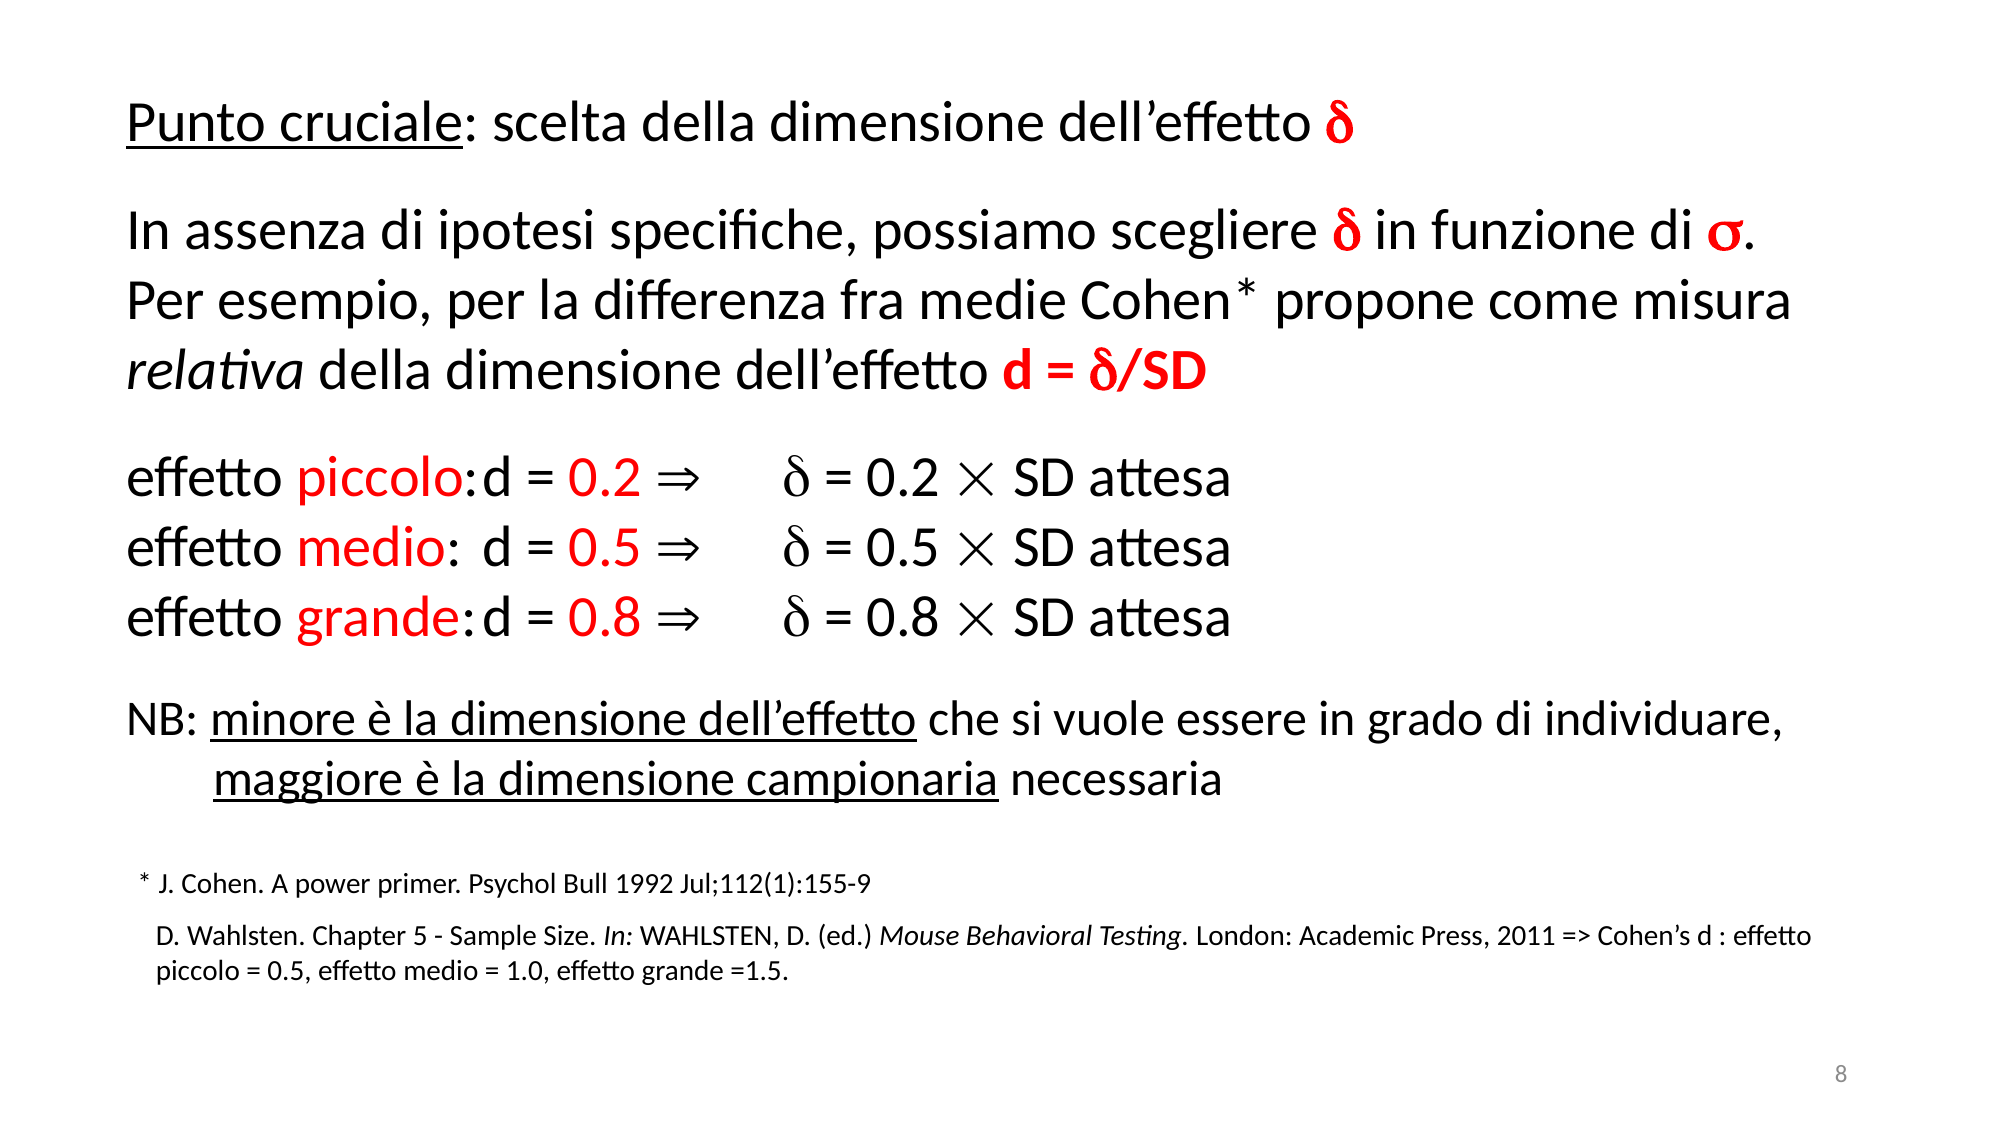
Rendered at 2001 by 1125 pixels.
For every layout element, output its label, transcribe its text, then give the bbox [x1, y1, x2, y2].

slide_number 8 [1412, 1042, 1863, 1103]
text_box Punto cruciale: scelta della dimensione dell’effetto  In assenza di ipotesi specifiche, possiamo scegliere  in funzione di . Per esempio, per la differenza fra medie Cohen* propone come misura relativa della dimensione dell’effetto d = /SD effetto piccolo: d = 0.2   = 0.2  SD attesa effetto medio: d = 0.5   = 0.5  SD attesa effetto grande: d = 0.8   = 0.8  SD attesa NB: minore è la dimensione dell’effetto che si vuole essere in grado di individuare, maggiore è la dimensione campionaria necessaria * J. Cohen. A power primer. Psychol Bull 1992 Jul;112(1):155-9 D. Wahlsten. Chapter 5 - Sample Size. In: WAHLSTEN, D. (ed.) Mouse Behavioral Testing. London: Academic Press, 2011 => Cohen’s d : effetto piccolo = 0.5, effetto medio = 1.0, effetto grande =1.5. [111, 76, 1848, 994]
text_box [321, 925, 365, 1011]
